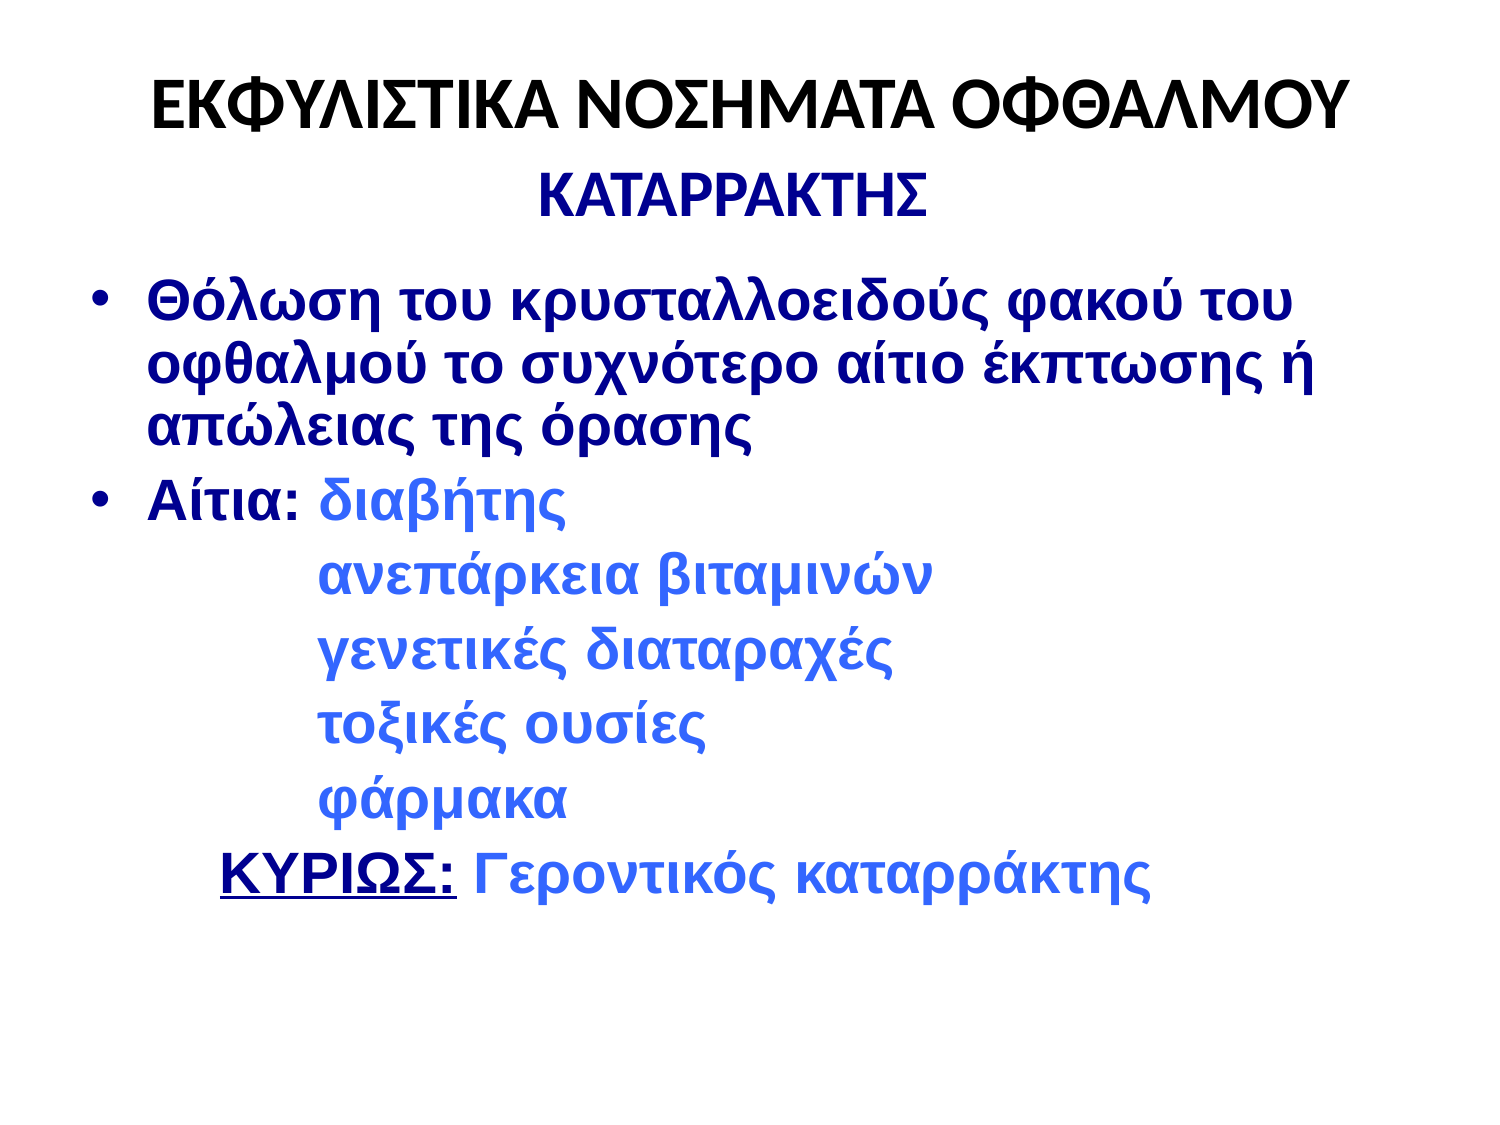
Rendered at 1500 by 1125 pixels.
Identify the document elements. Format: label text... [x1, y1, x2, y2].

title ΕΚΦΥΛΙΣΤΙΚΑ ΝΟΣΗΜΑΤΑ ΟΦΘΑΛΜΟΥ [75, 45, 1425, 233]
text_box ΚΑΤΑΡΡΑΚΤΗΣ [523, 141, 944, 237]
list Θόλωση του κρυσταλλοειδούς φακού του οφθαλμού το συχνότερο αίτιο έκπτωσης ή απώλειας της όρασης Αίτια: διαβήτης ανεπάρκεια βιταμινών γενετικές διαταραχές τοξικές ουσίες φάρμακα ΚΥΡΙΩΣ: Γεροντικός καταρράκτης [75, 262, 1425, 1005]
